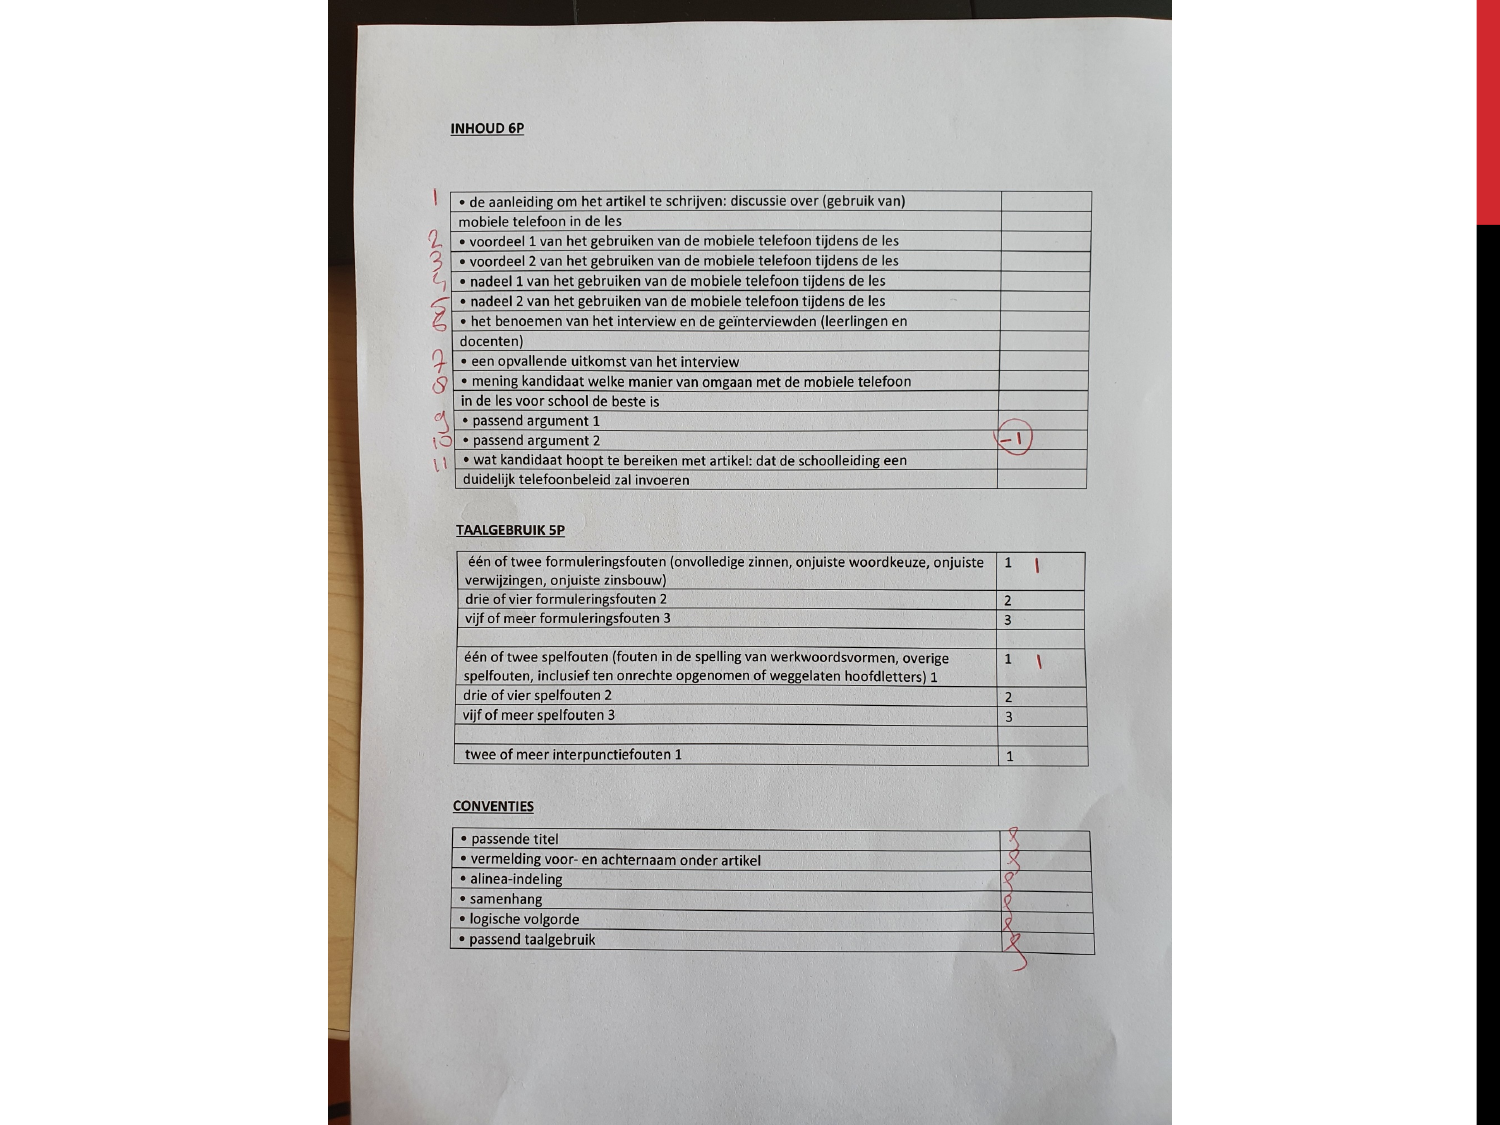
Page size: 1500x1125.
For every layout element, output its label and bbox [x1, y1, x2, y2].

picture [327, 0, 1173, 1125]
